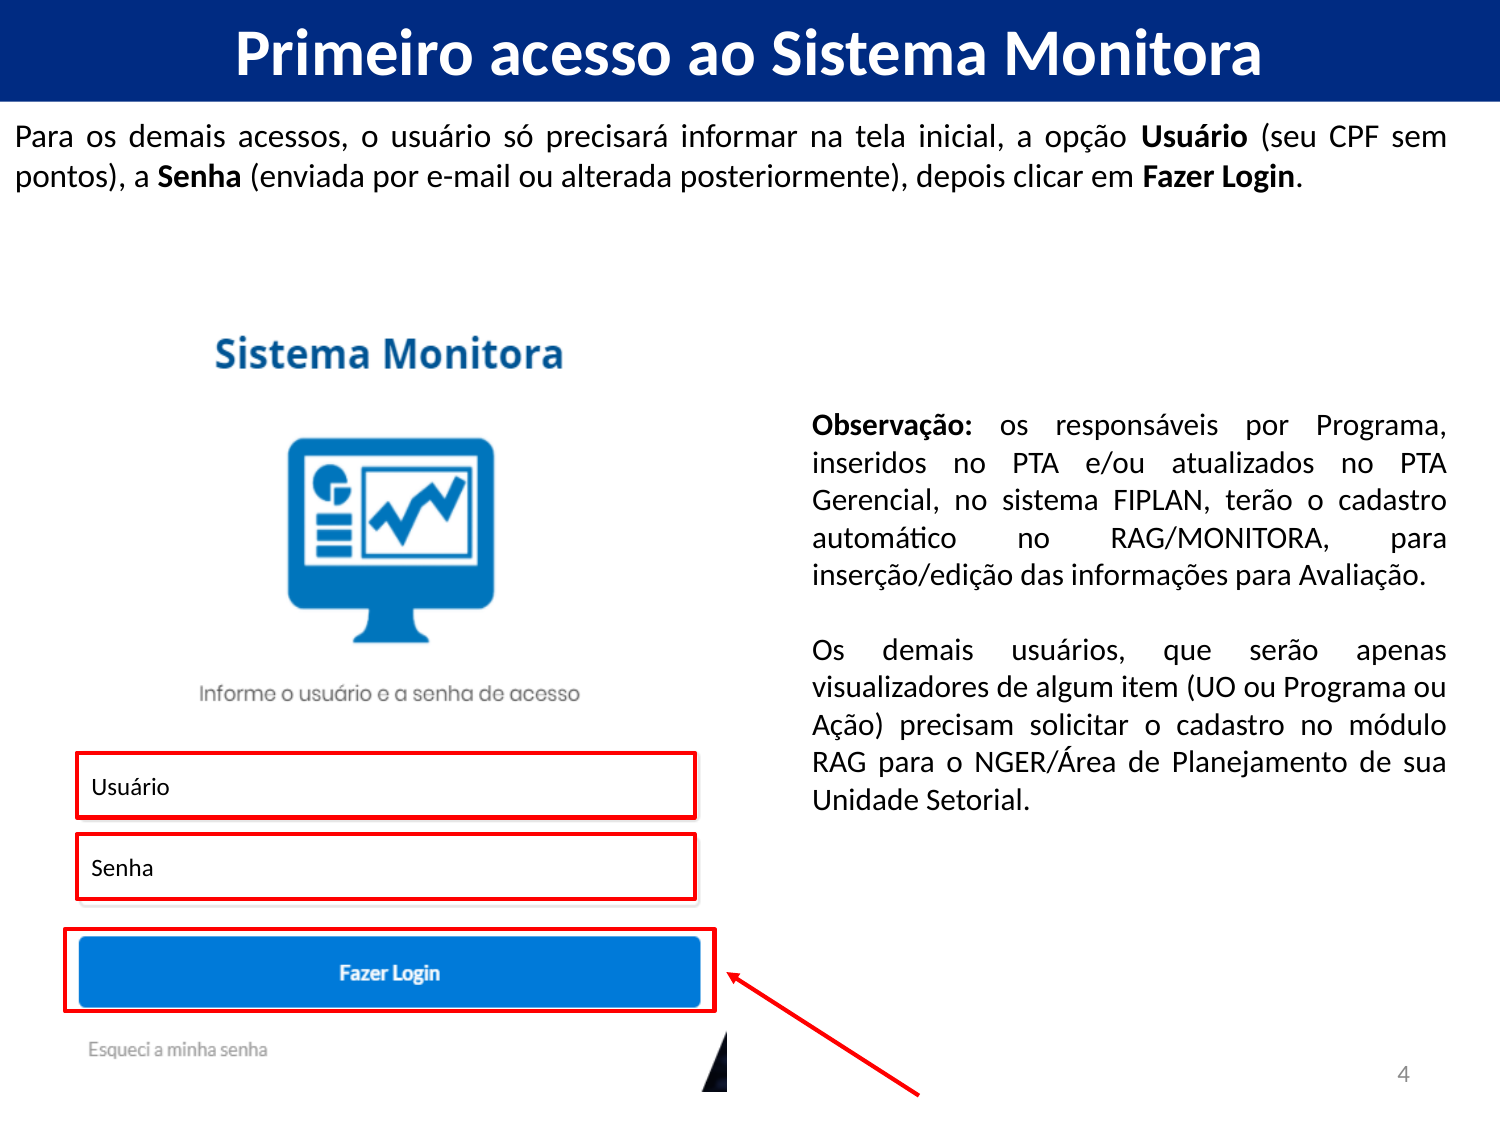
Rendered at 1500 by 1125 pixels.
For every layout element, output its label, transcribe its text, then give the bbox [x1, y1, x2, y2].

text_box Observação: os responsáveis por Programa, inseridos no PTA e/ou atualizados no PTA Gerencial, no sistema FIPLAN, terão o cadastro automático no RAG/MONITORA, para inserção/edição das informações para Avaliação. Os demais usuários, que serão apenas visualizadores de algum item (UO ou Programa ou Ação) precisam solicitar o cadastro no módulo RAG para o NGER/Área de Planejamento de sua Unidade Setorial. [797, 397, 1463, 824]
slide_number 4 [1074, 1042, 1425, 1103]
picture [29, 326, 727, 1092]
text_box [726, 971, 920, 1096]
text_box Para os demais acessos, o usuário só precisará informar na tela inicial, a opção Usuário (seu CPF sem pontos), a Senha (enviada por e-mail ou alterada posteriormente), depois clicar em Fazer Login. [0, 107, 1463, 254]
text_box Primeiro acesso ao Sistema Monitora [0, 0, 1500, 102]
